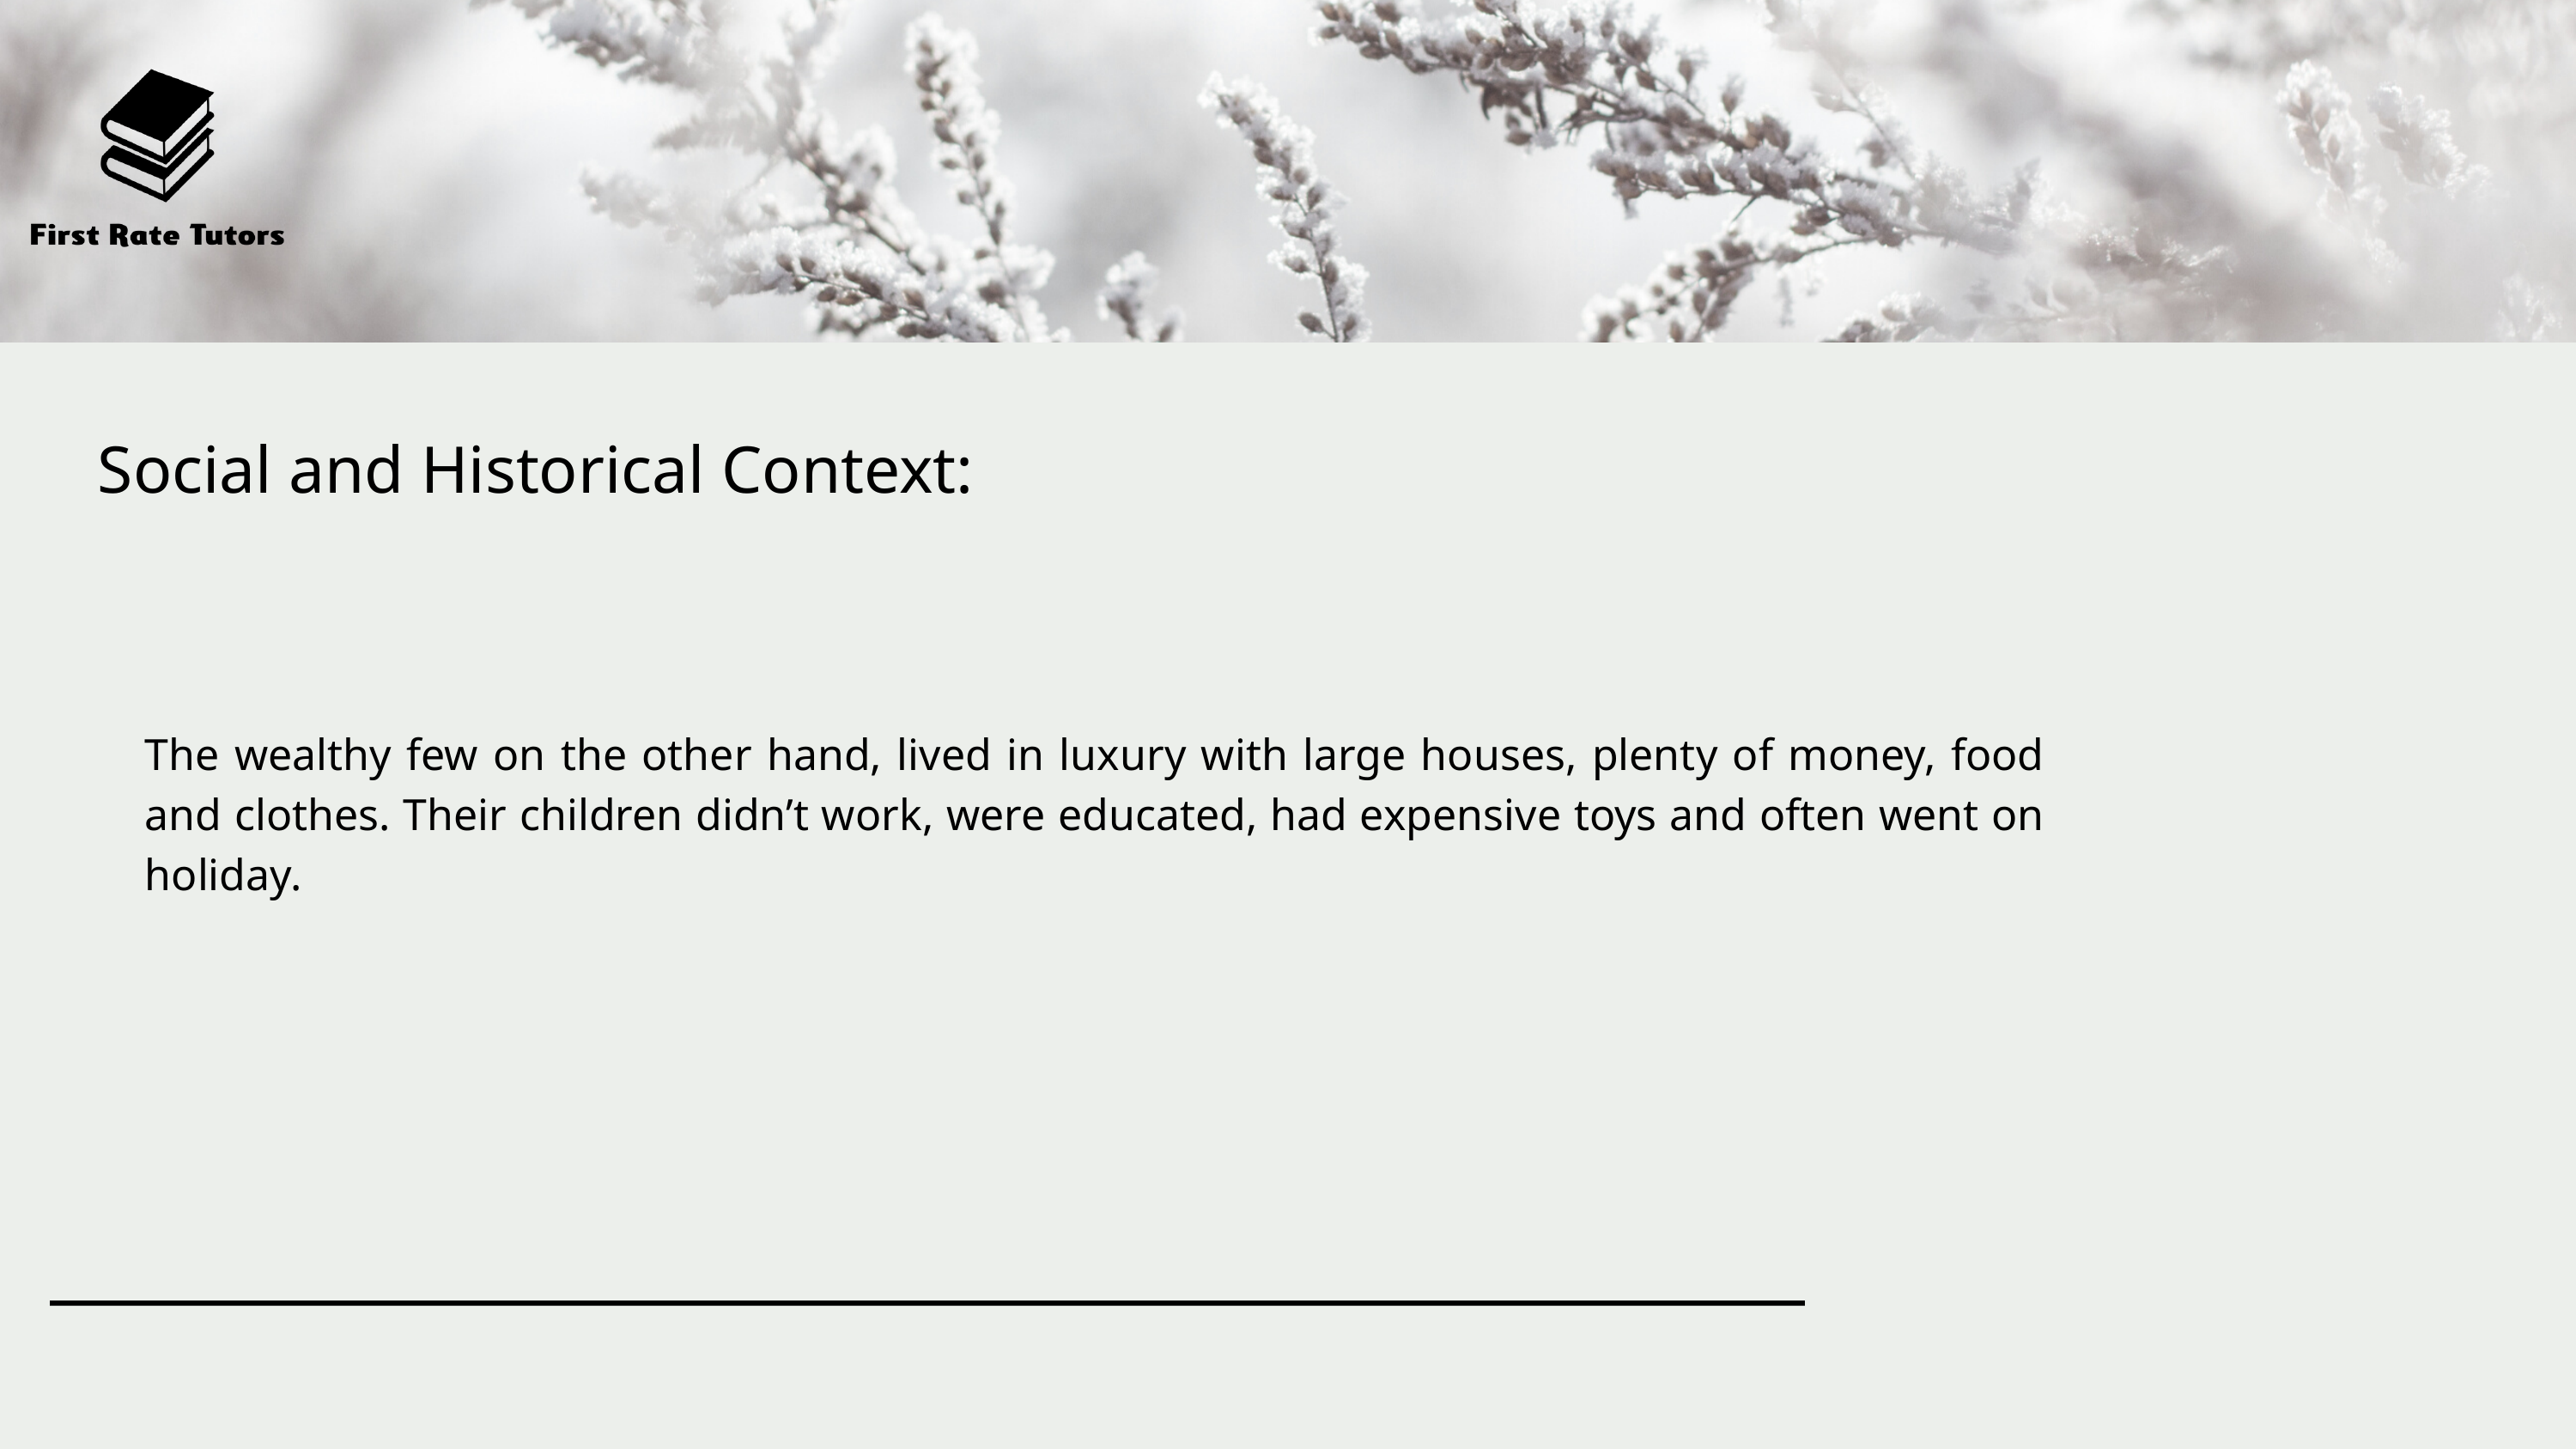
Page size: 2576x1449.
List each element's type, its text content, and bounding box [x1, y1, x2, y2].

text_box [50, 1300, 1805, 1307]
text_box The wealthy few on the other hand, lived in luxury with large houses, plenty of money, food and clothes. Their children didn’t work, were educated, had expensive toys and often went on holiday. [144, 718, 2046, 900]
text_box Social and Historical Context: [50, 415, 1023, 506]
picture [0, 0, 2576, 343]
